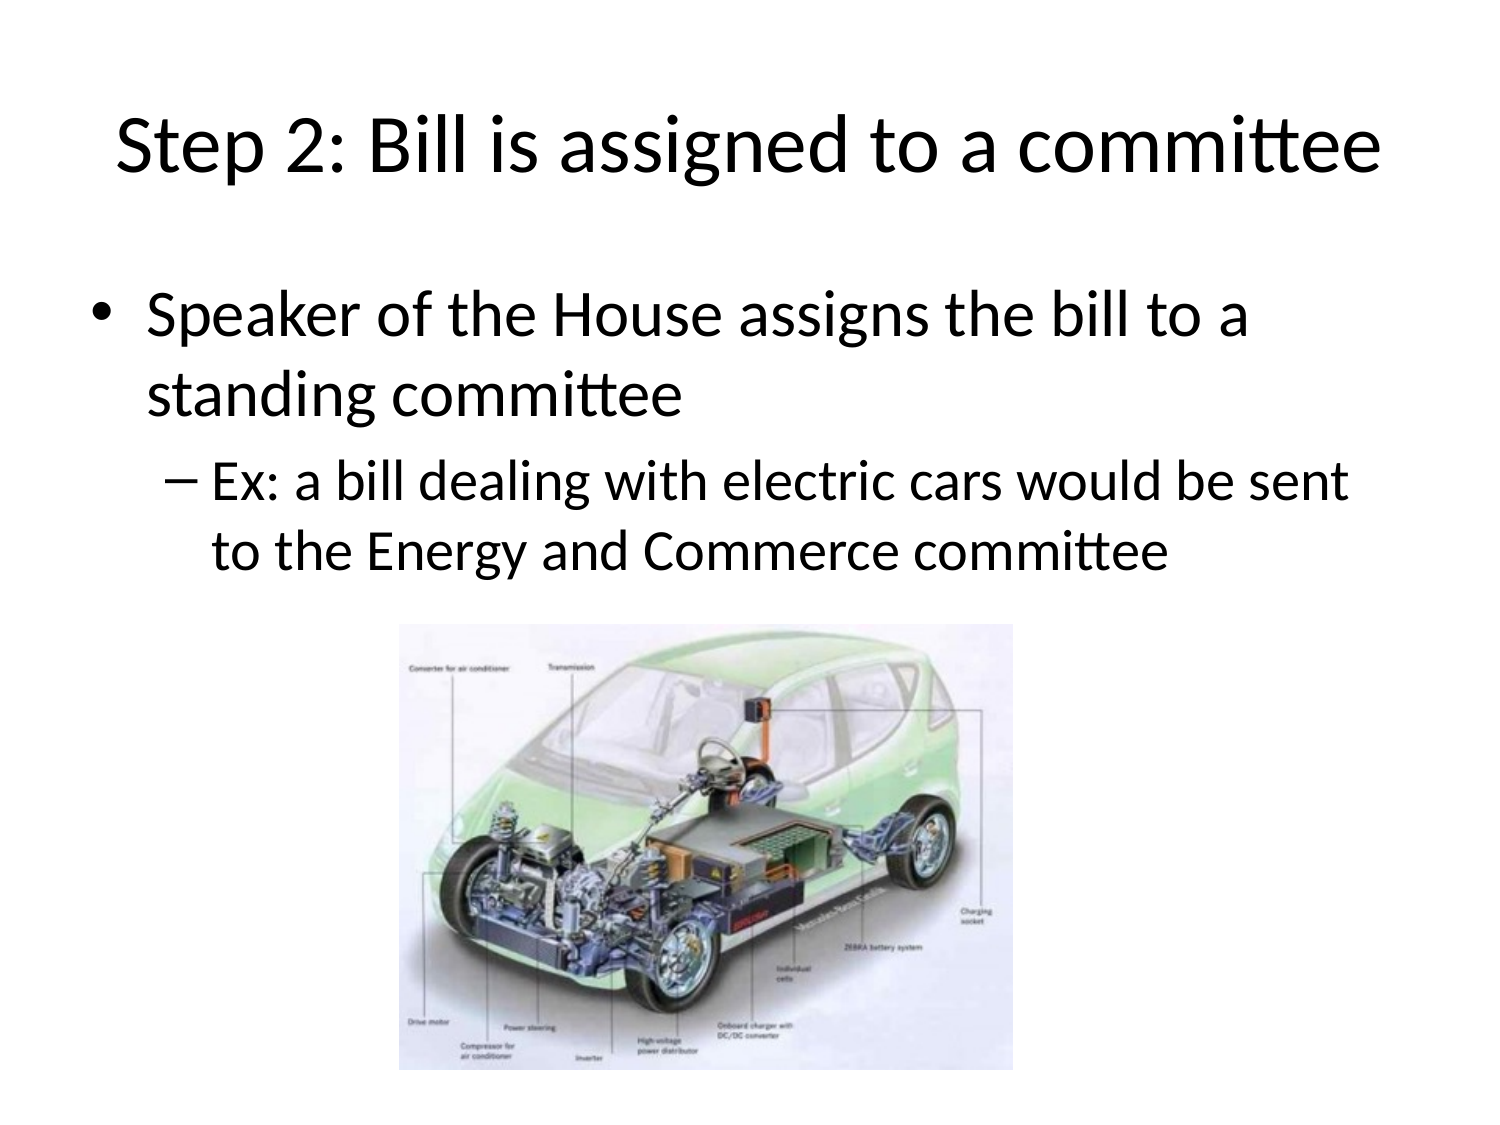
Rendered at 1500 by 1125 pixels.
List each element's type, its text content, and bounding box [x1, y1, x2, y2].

list Speaker of the House assigns the bill to a standing committee Ex: a bill dealing with electric cars would be sent to the Energy and Commerce committee [75, 262, 1425, 1005]
title Step 2: Bill is assigned to a committee [75, 45, 1425, 233]
picture [399, 624, 1013, 1070]
